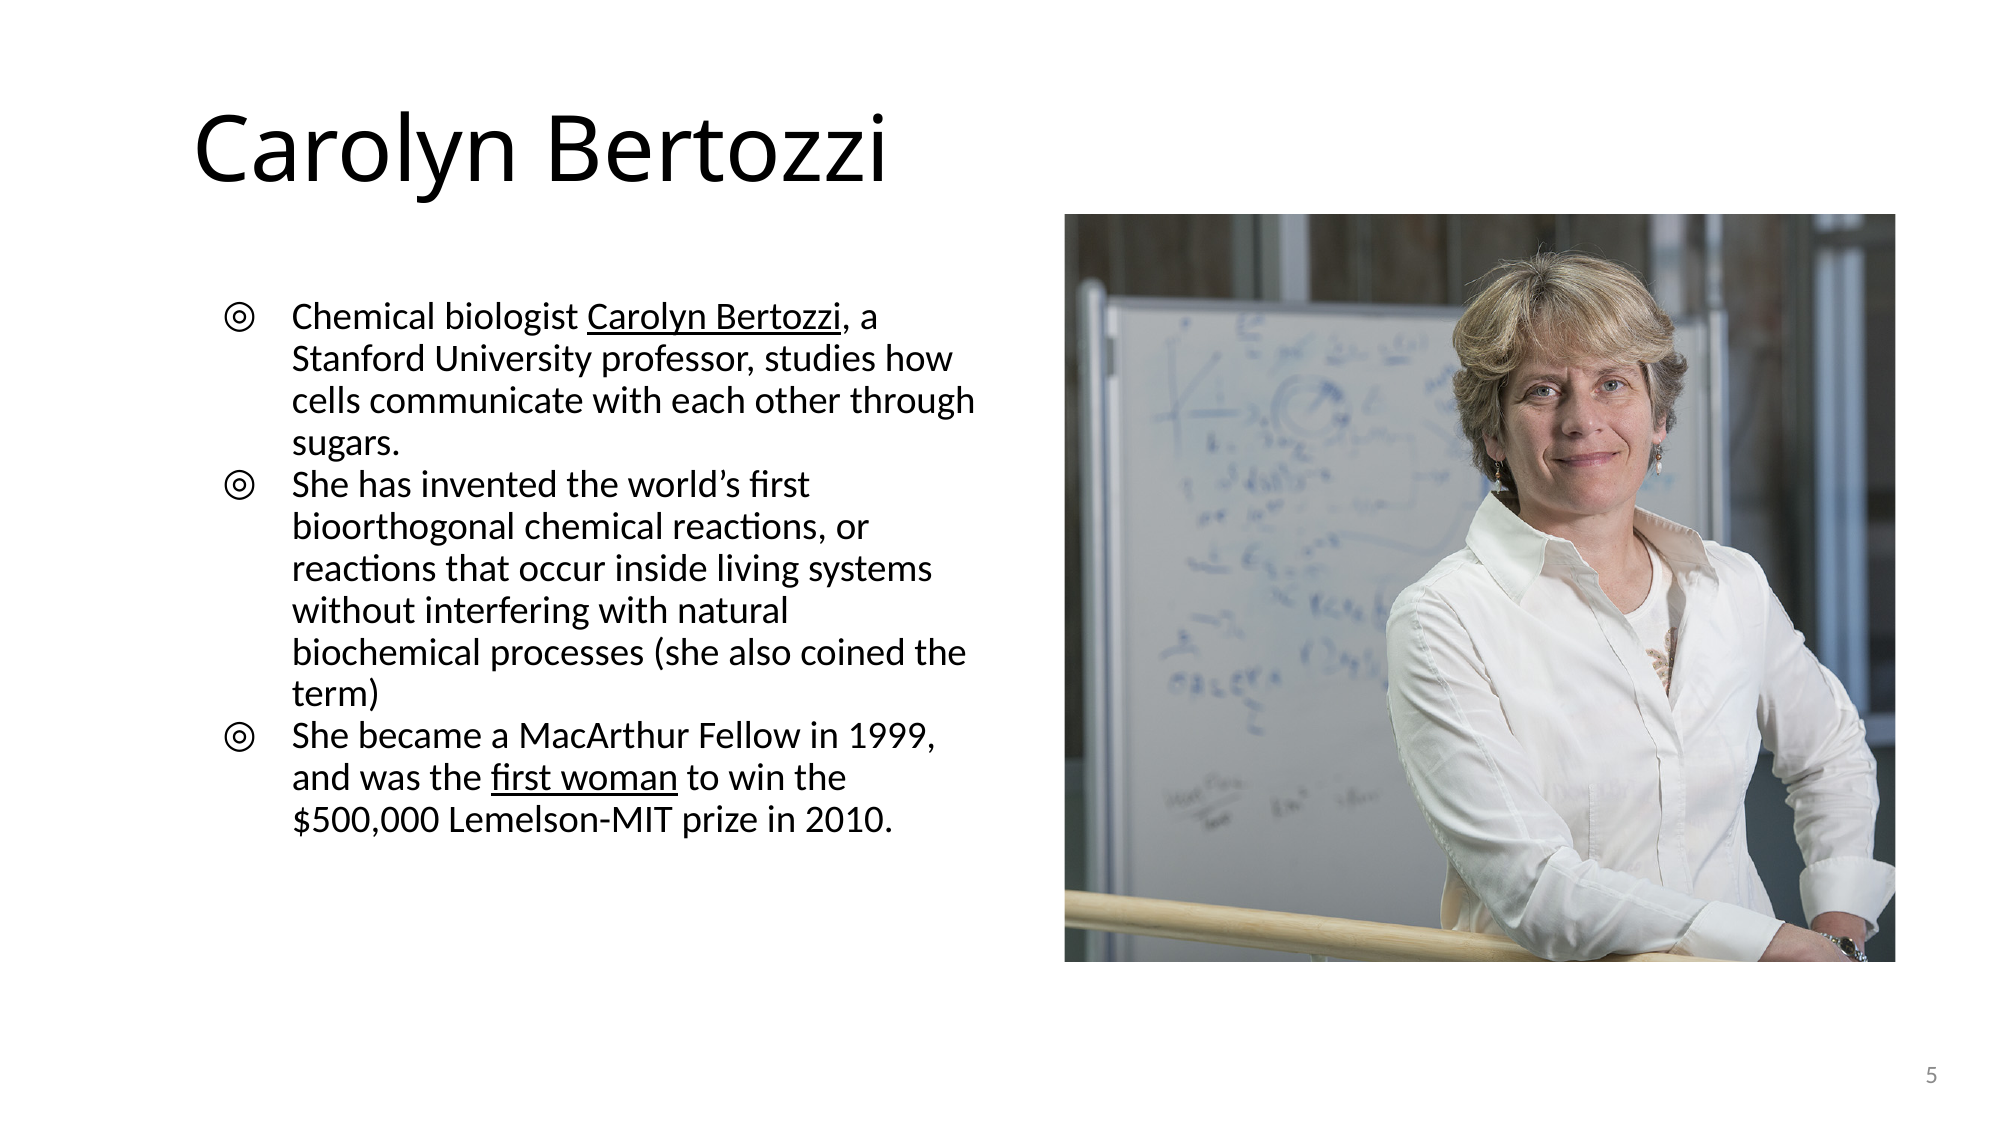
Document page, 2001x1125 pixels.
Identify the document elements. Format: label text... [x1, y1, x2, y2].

slide_number 5 [1838, 1038, 1959, 1125]
picture [1064, 214, 1896, 962]
title Carolyn Bertozzi [171, 67, 1828, 221]
list Chemical biologist Carolyn Bertozzi, a Stanford University professor, studies how cells communicate with each other through sugars. She has invented the world’s first bioorthogonal chemical reactions, or reactions that occur inside living systems without interfering with natural biochemical processes (she also coined the term) She became a MacArthur Fellow in 1999, and was the first woman to win the $500,000 Lemelson-MIT prize in 2010. [171, 275, 1003, 1058]
